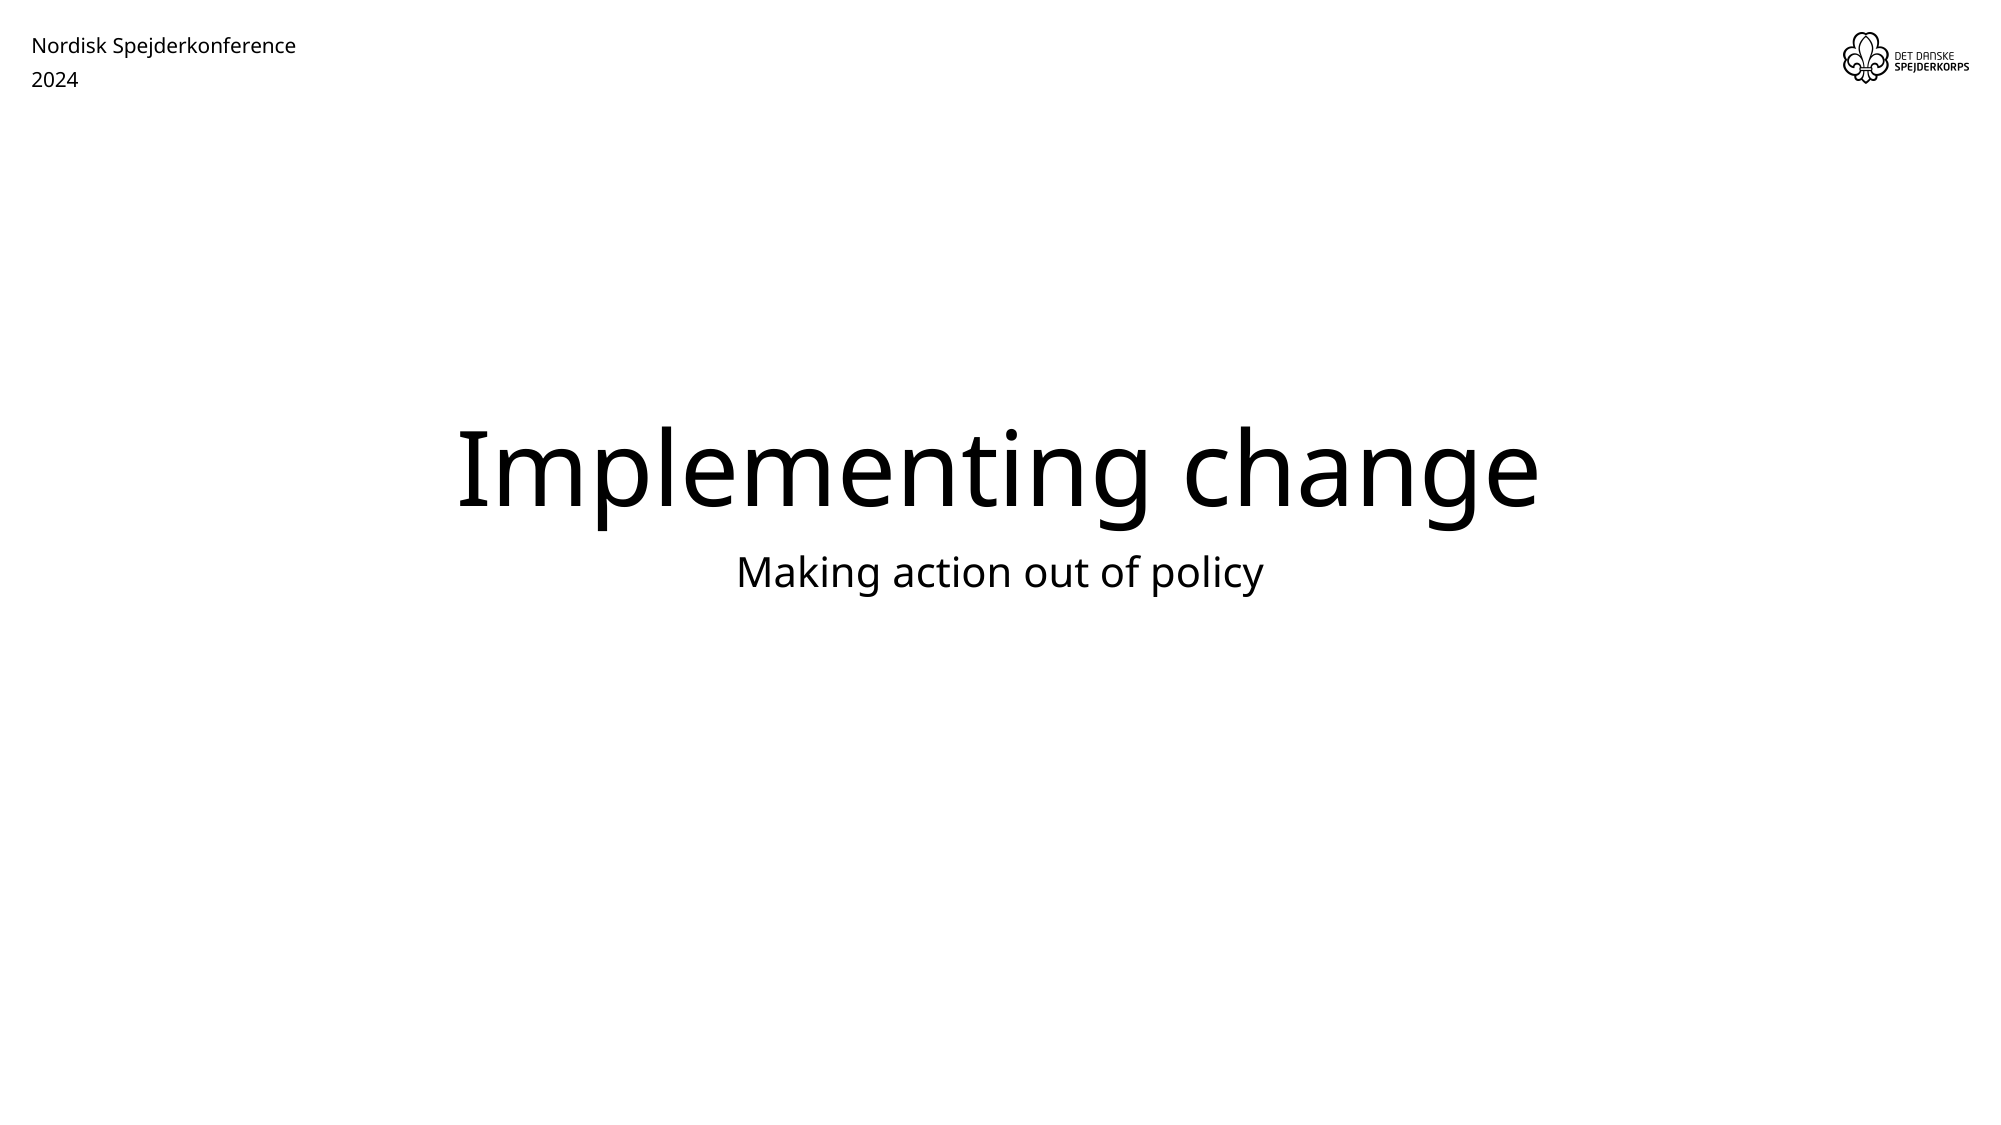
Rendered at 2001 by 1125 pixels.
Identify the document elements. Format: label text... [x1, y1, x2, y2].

title Implementing change [31, 401, 1969, 528]
subtitle Making action out of policy [273, 546, 1727, 606]
picture [1843, 32, 1969, 84]
slide_number 2024 [31, 64, 463, 95]
footer Nordisk Spejderkonference [31, 32, 758, 62]
